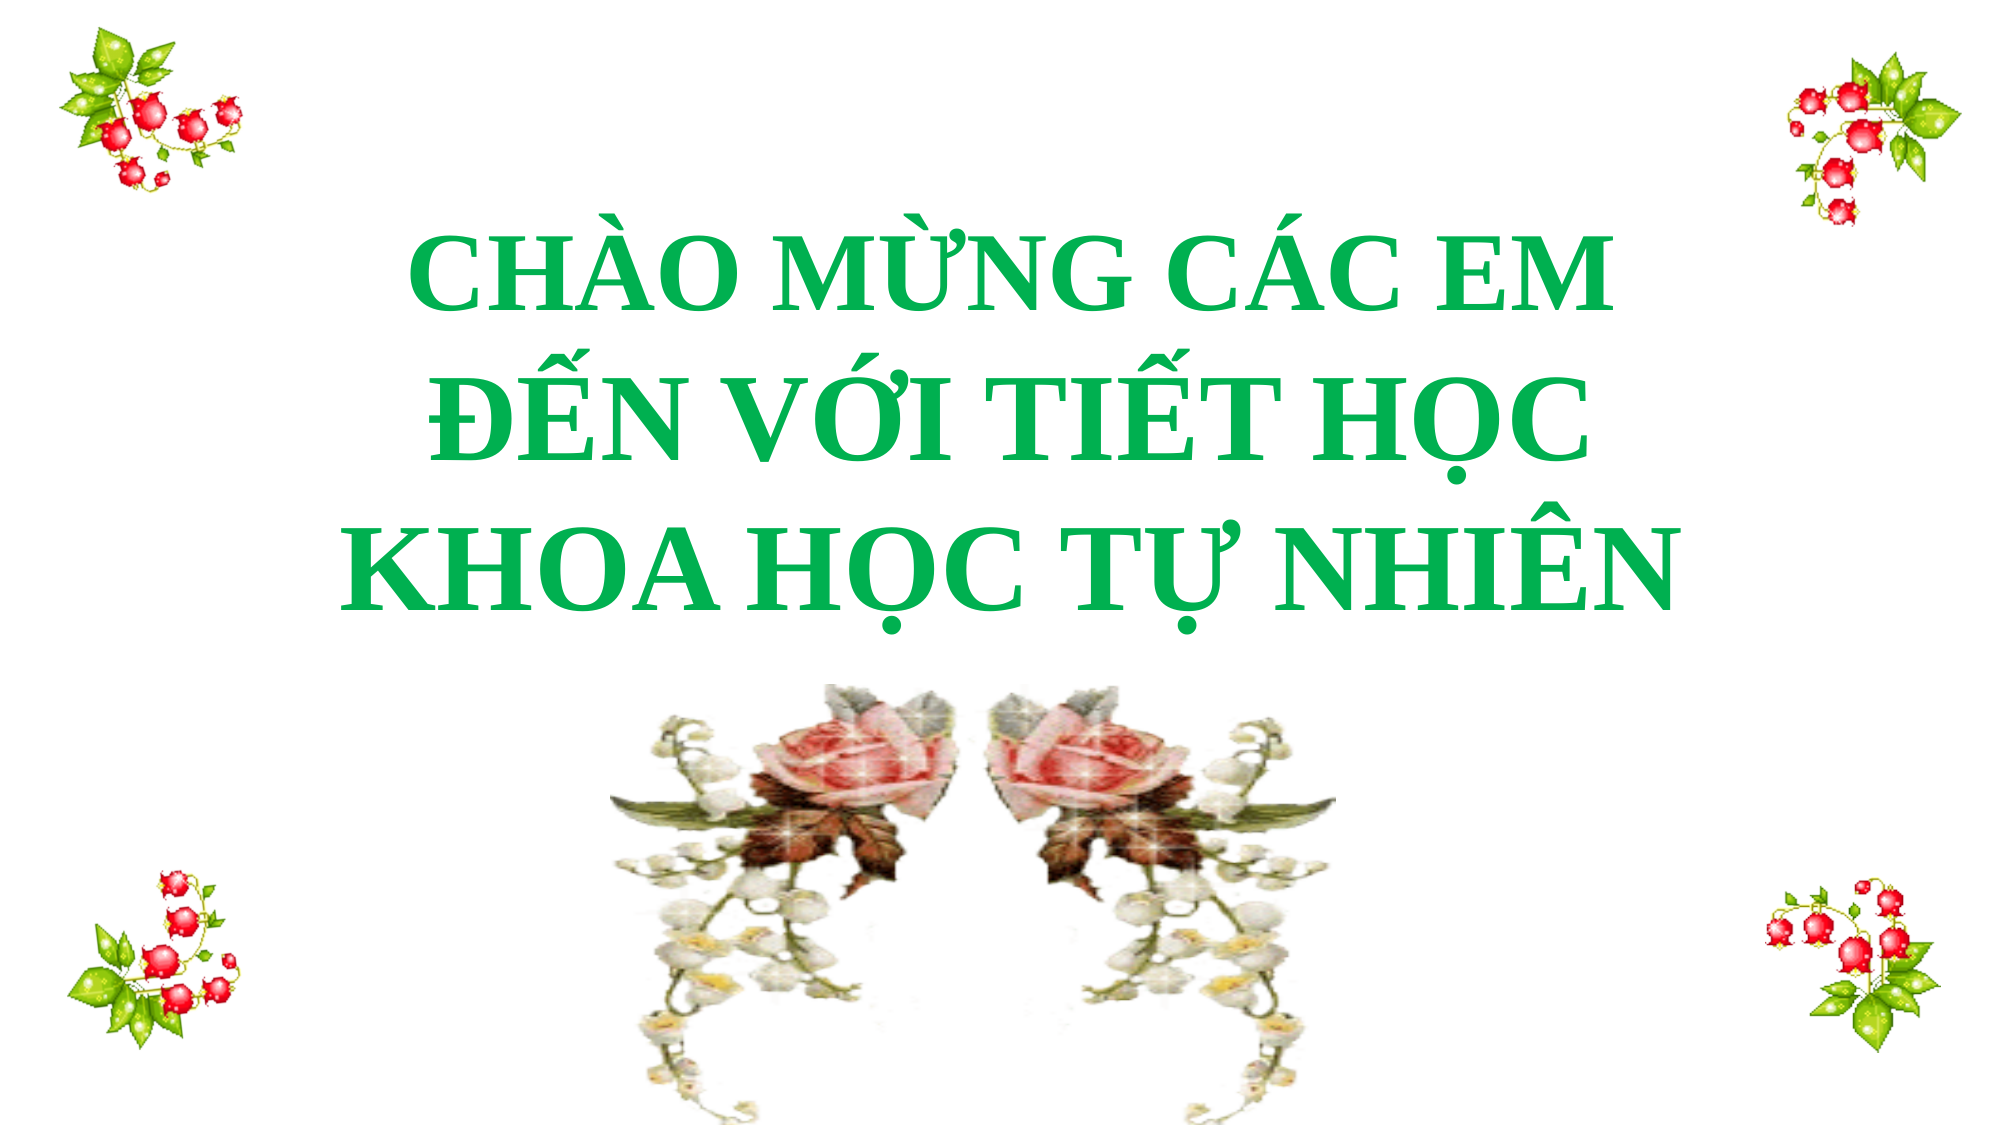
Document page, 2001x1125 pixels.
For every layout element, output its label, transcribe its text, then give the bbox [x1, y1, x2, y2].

picture [1786, 51, 1962, 227]
picture [610, 684, 1336, 1125]
picture [1765, 877, 1941, 1053]
text_box CHÀO MỪNG CÁC EM ĐẾN VỚI TIẾT HỌC KHOA HỌC TỰ NHIÊN [138, 177, 1854, 643]
picture [54, 864, 248, 1057]
picture [41, 0, 258, 211]
